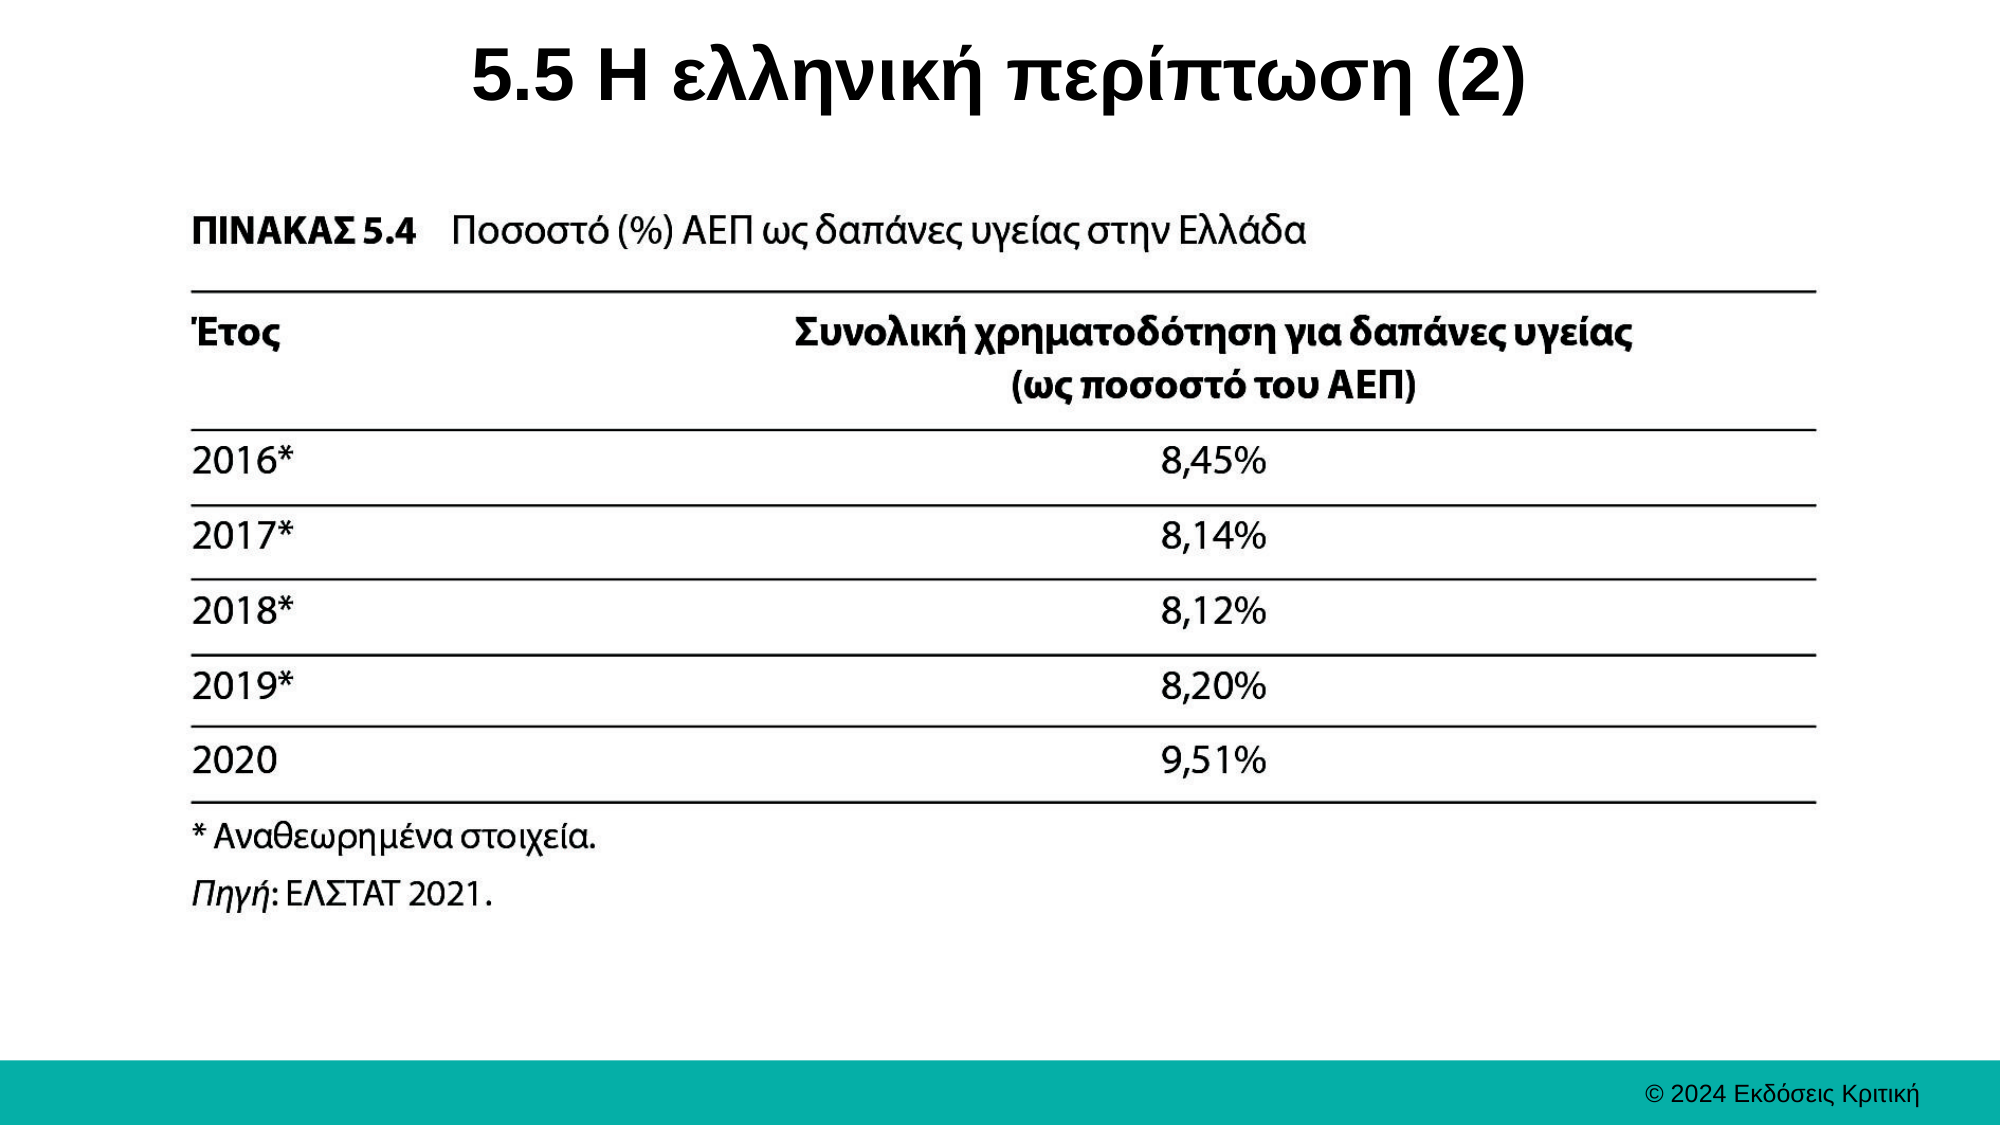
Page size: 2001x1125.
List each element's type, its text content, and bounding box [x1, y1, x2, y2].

text_box [0, 1059, 2000, 1125]
text_box © 2024 Εκδόσεις Κριτική [1630, 1070, 2000, 1115]
title 5.5 Η ελληνική περίπτωση (2) [88, 9, 1912, 125]
picture [144, 175, 1855, 950]
